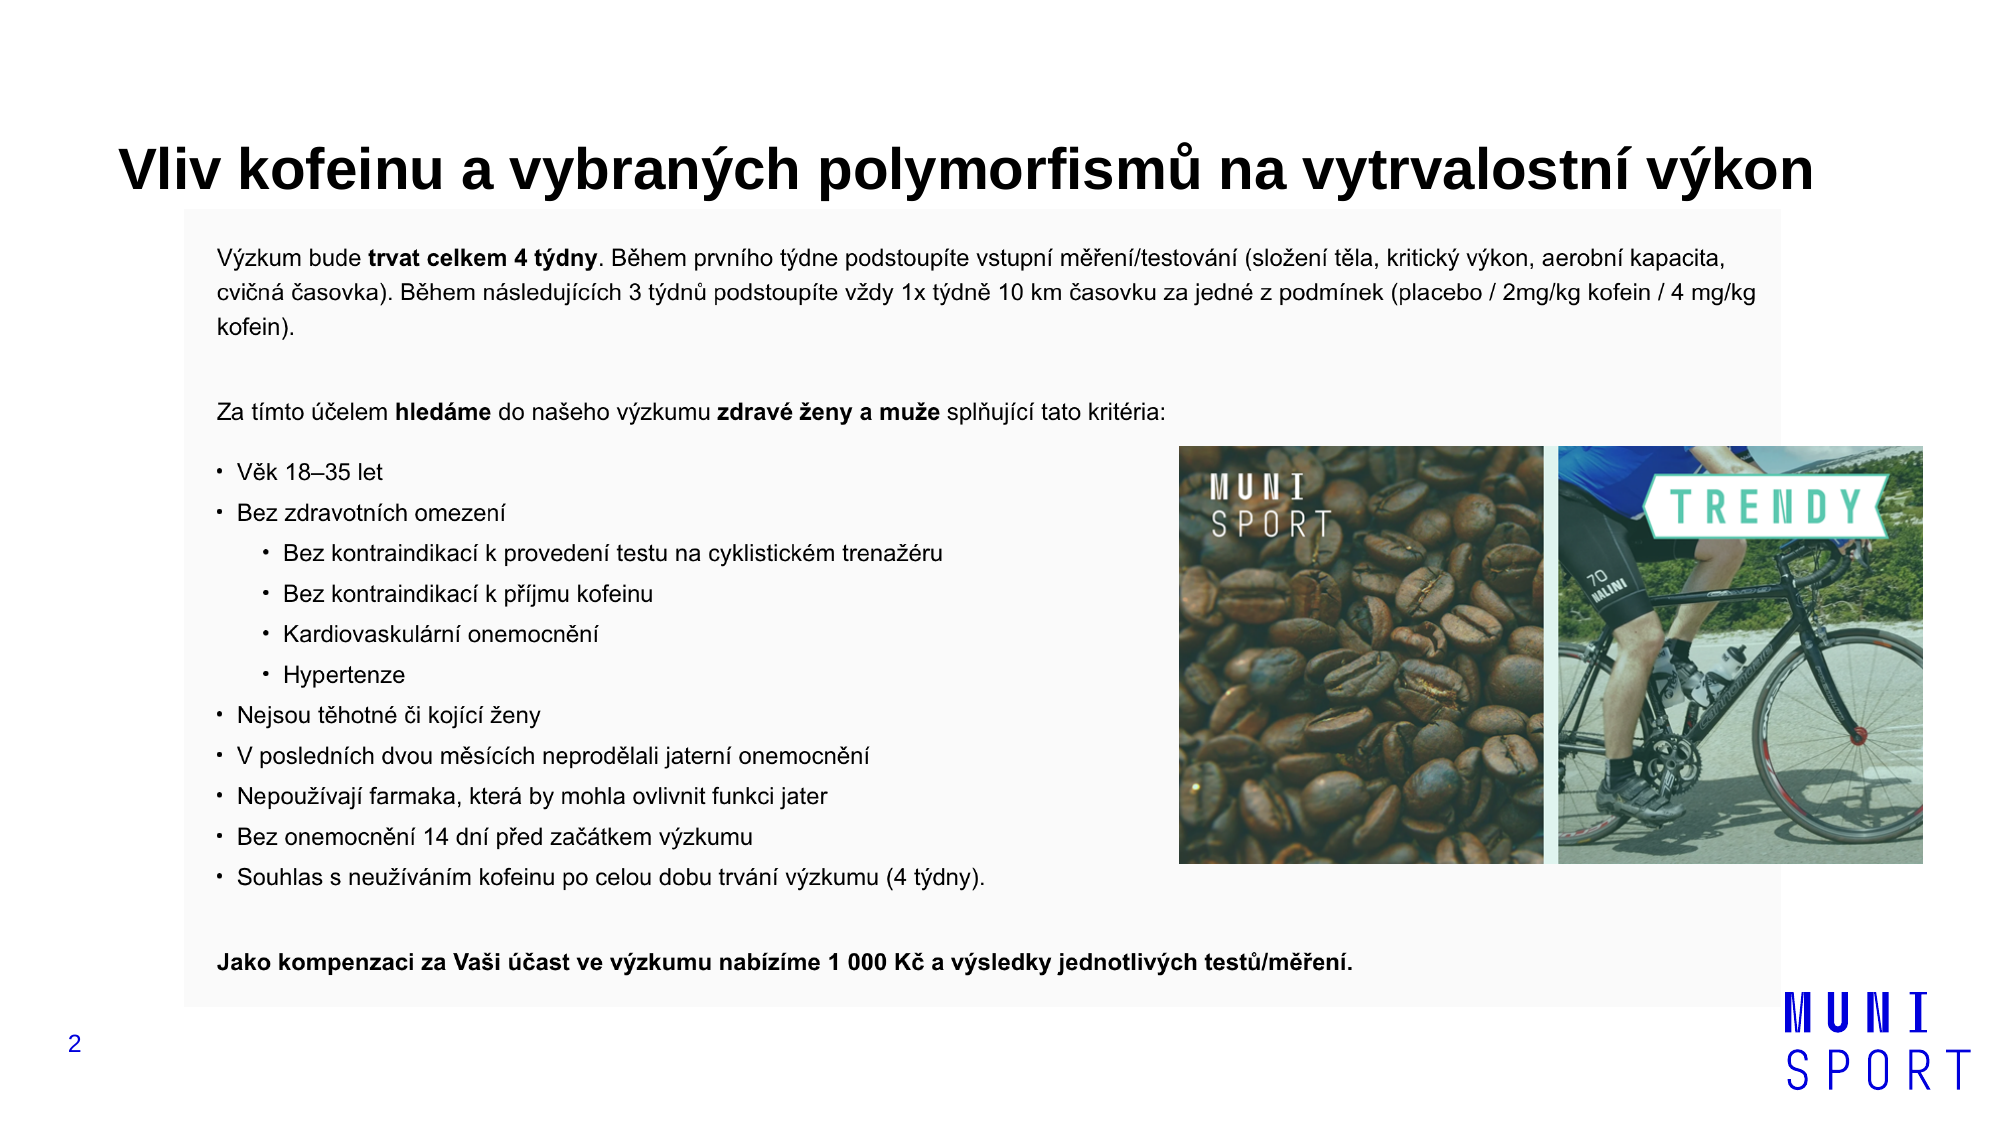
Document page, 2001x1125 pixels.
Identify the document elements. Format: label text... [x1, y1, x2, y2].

picture [1179, 446, 1923, 865]
title Vliv kofeinu a vybraných polymorfismů na vytrvalostní výkon [118, 118, 1883, 193]
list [184, 209, 1781, 1008]
slide_number 2 [67, 1021, 110, 1063]
